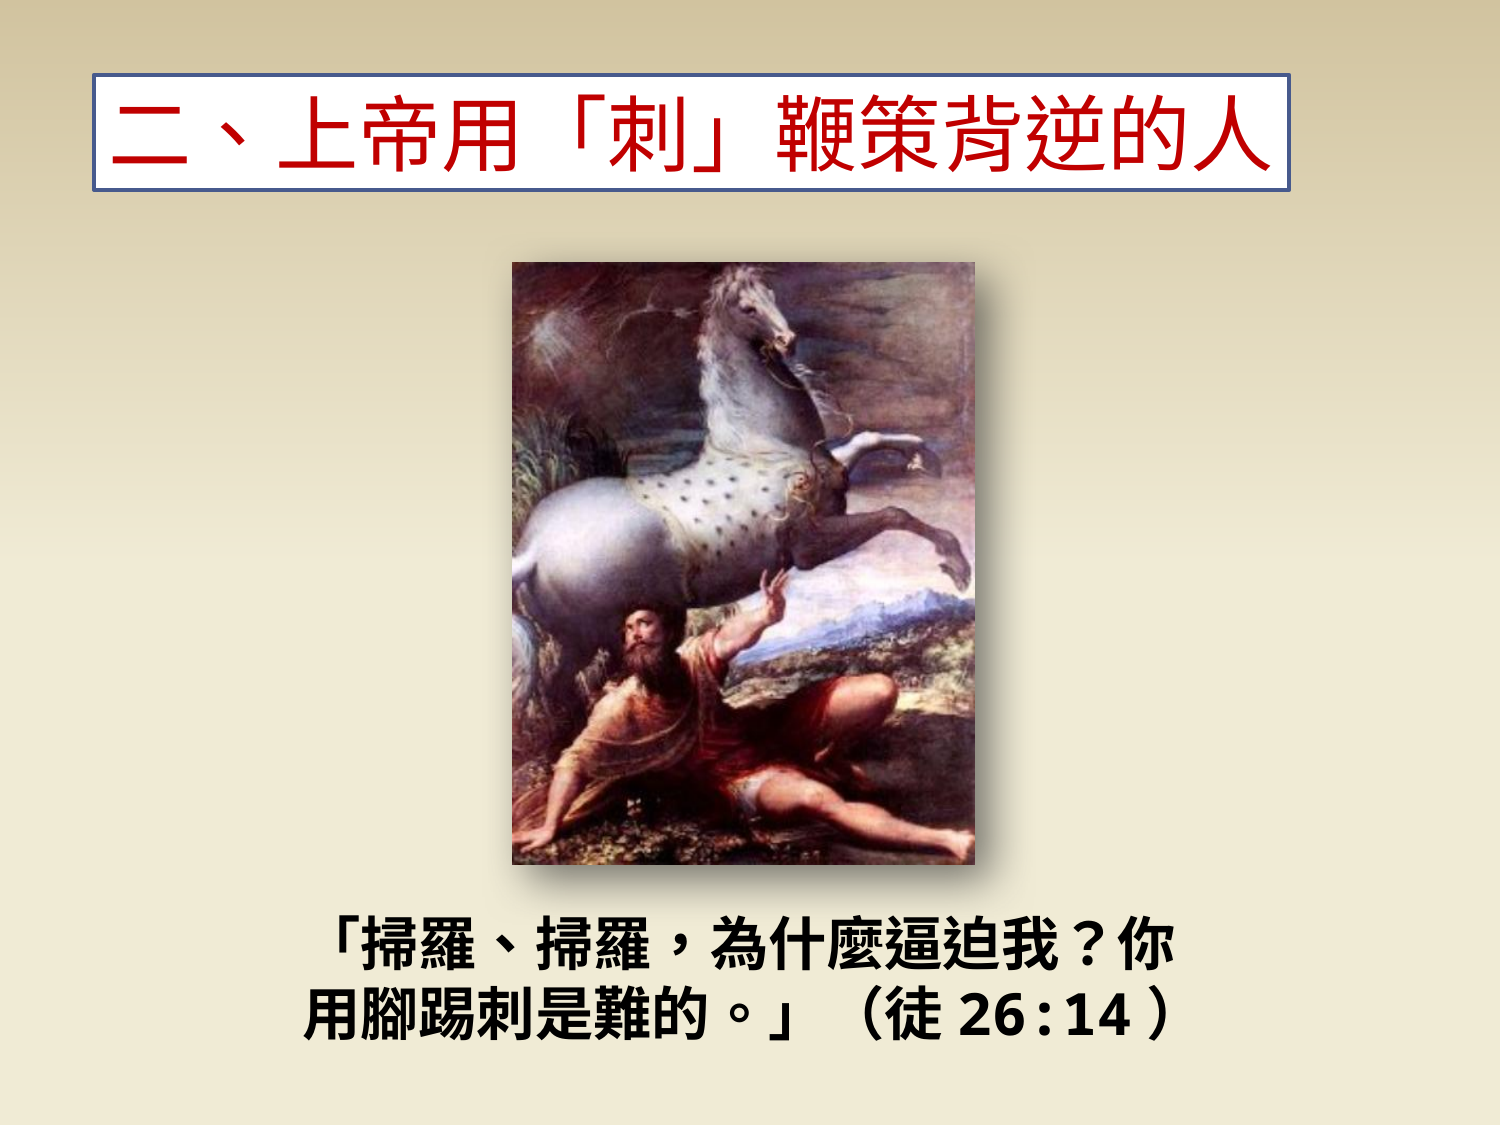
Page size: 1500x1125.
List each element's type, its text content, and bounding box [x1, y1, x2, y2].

text_box 二、上帝用「刺」鞭策背逆的人 [92, 73, 1291, 192]
picture [512, 262, 976, 866]
text_box 「掃羅、掃羅，為什麼逼迫我？你用腳踢刺是難的。」（徒26:14） [287, 899, 1238, 1055]
